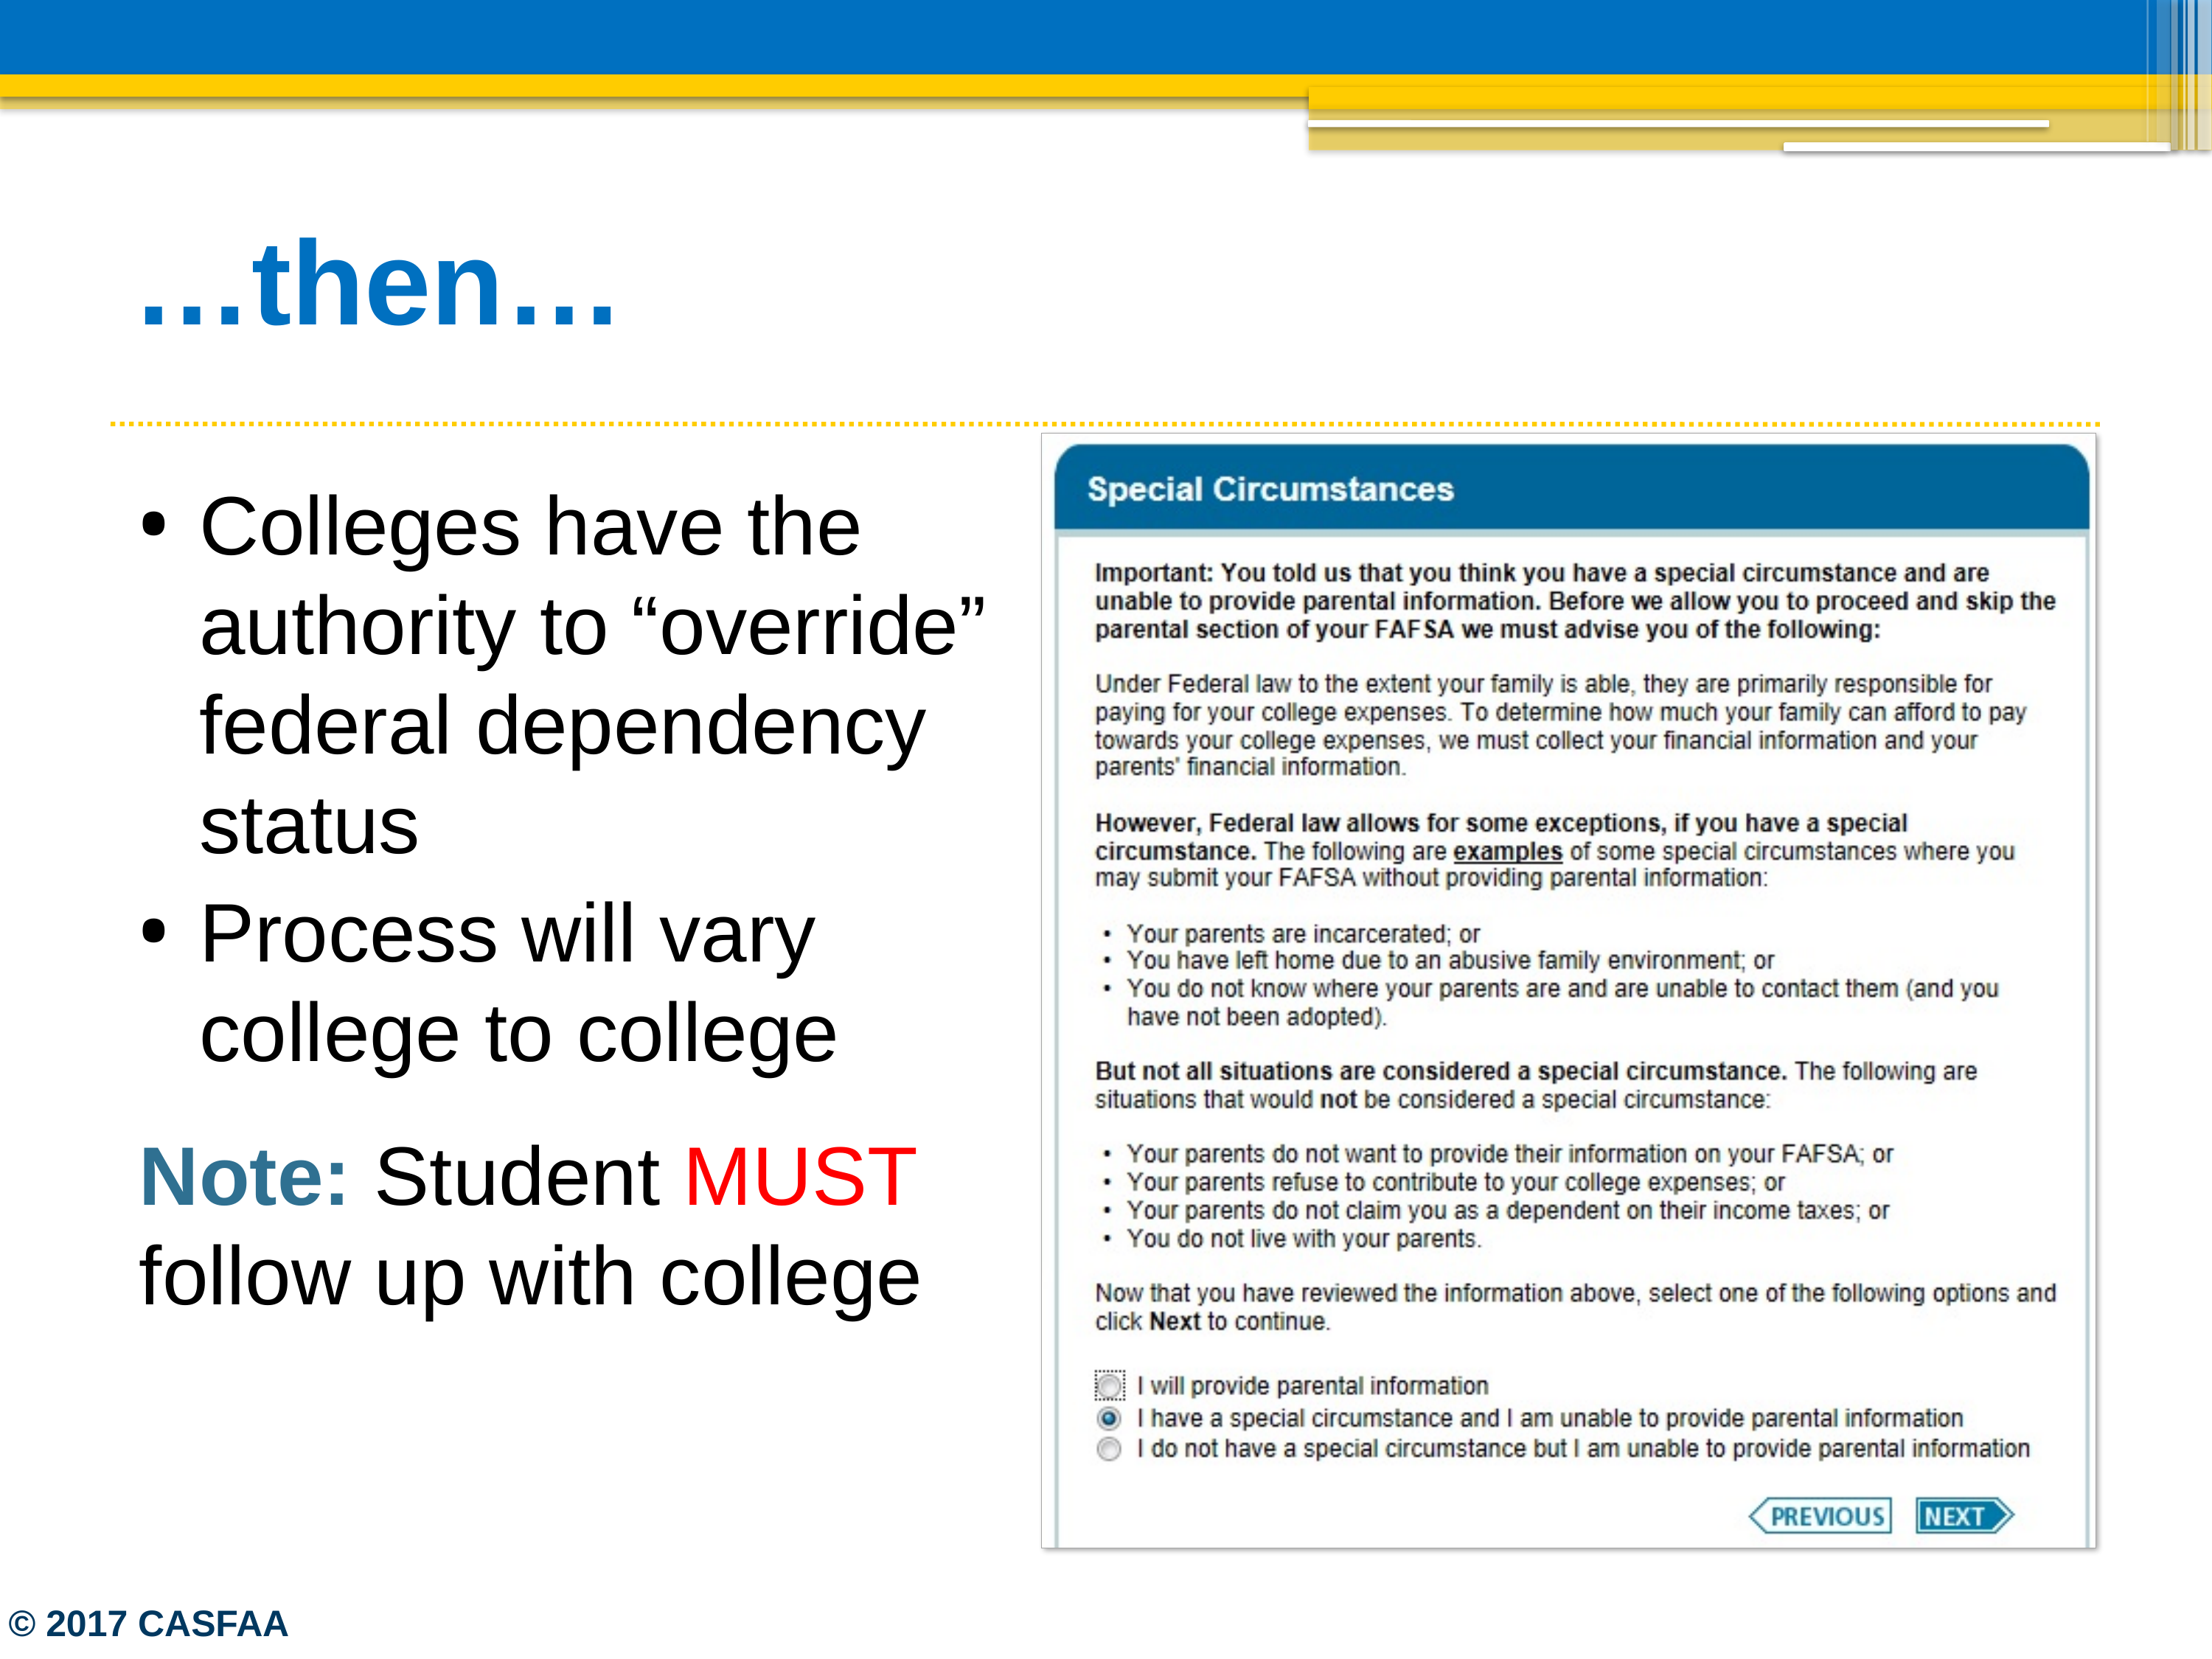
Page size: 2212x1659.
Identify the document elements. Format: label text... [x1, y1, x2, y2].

text_box © 2017 CASFAA [0, 1594, 341, 1659]
picture [1041, 433, 2096, 1548]
list Colleges have the authority to “override” federal dependency status Process will vary college to college Note: Student MUST follow up with college [91, 460, 1037, 1507]
title …then… [110, 147, 2102, 406]
